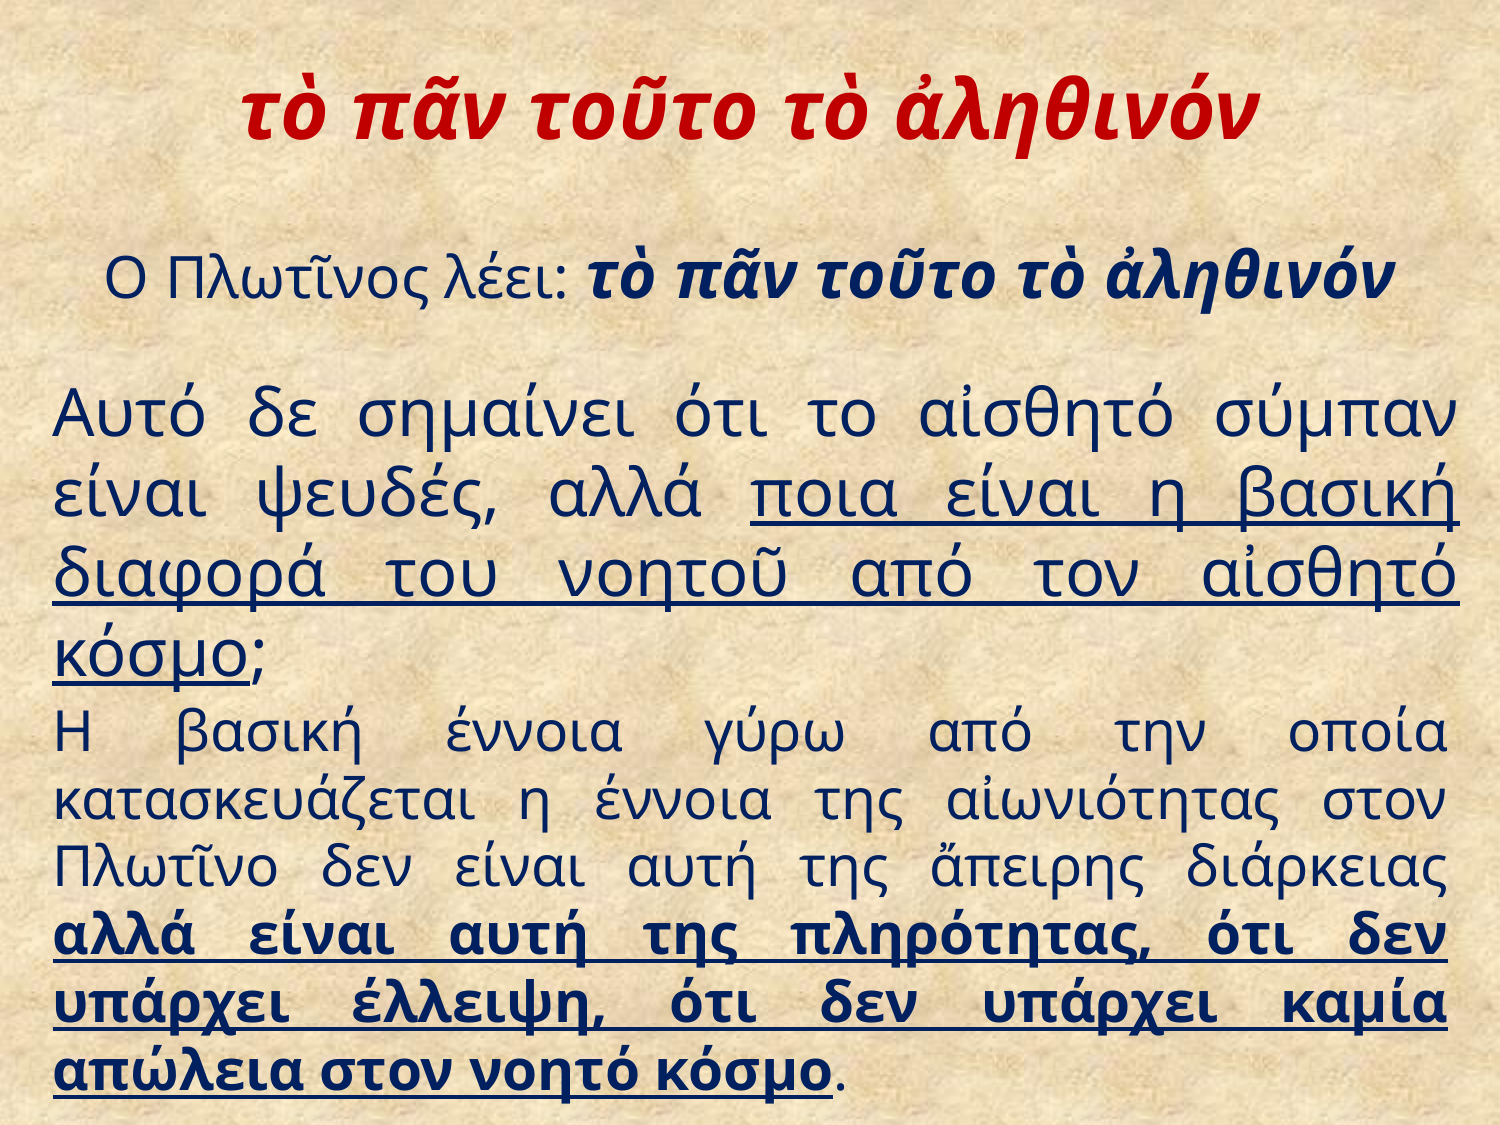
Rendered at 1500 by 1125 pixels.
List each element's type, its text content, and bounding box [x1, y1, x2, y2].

list Ο Πλωτῖνος λέει: τὸ πᾶν τοῦτο τὸ ἀληθινόν [37, 224, 1463, 338]
text_box Η βασική έννοια γύρω από την οποία κατασκευάζεται η έννοια της αἰωνιότητας στον Πλωτῖνο δεν είναι αυτή της ἄπειρης διάρκειας αλλά είναι αυτή της πληρότητας, ότι δεν υπάρχει έλλειψη, ότι δεν υπάρχει καμία απώλεια στον νοητό κόσμο. [37, 687, 1463, 1113]
title τὸ πᾶν τοῦτο τὸ ἀληθινόν [37, 12, 1463, 200]
text_box Αυτό δε σημαίνει ότι το αἰσθητό σύμπαν είναι ψευδές, αλλά ποια είναι η βασική διαφορά του νοητοῦ από τον αἰσθητό κόσμο; [37, 362, 1475, 697]
picture [0, 0, 1500, 1125]
